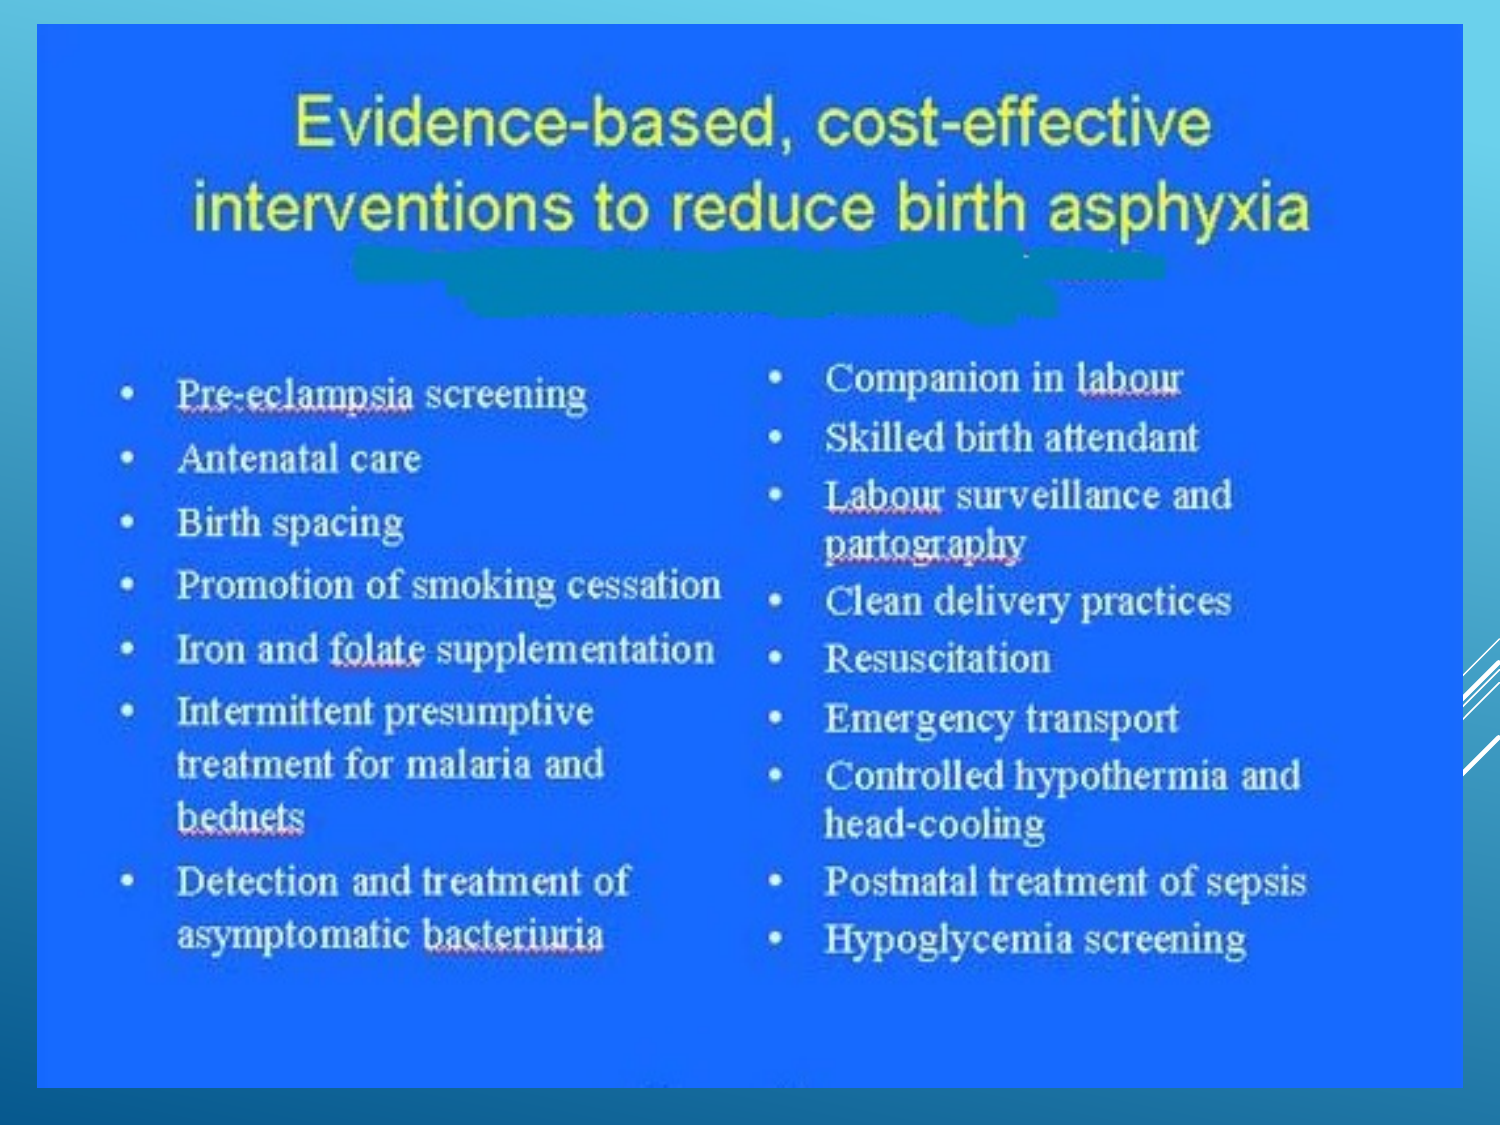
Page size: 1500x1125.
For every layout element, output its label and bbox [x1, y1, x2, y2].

list [37, 24, 1463, 1088]
